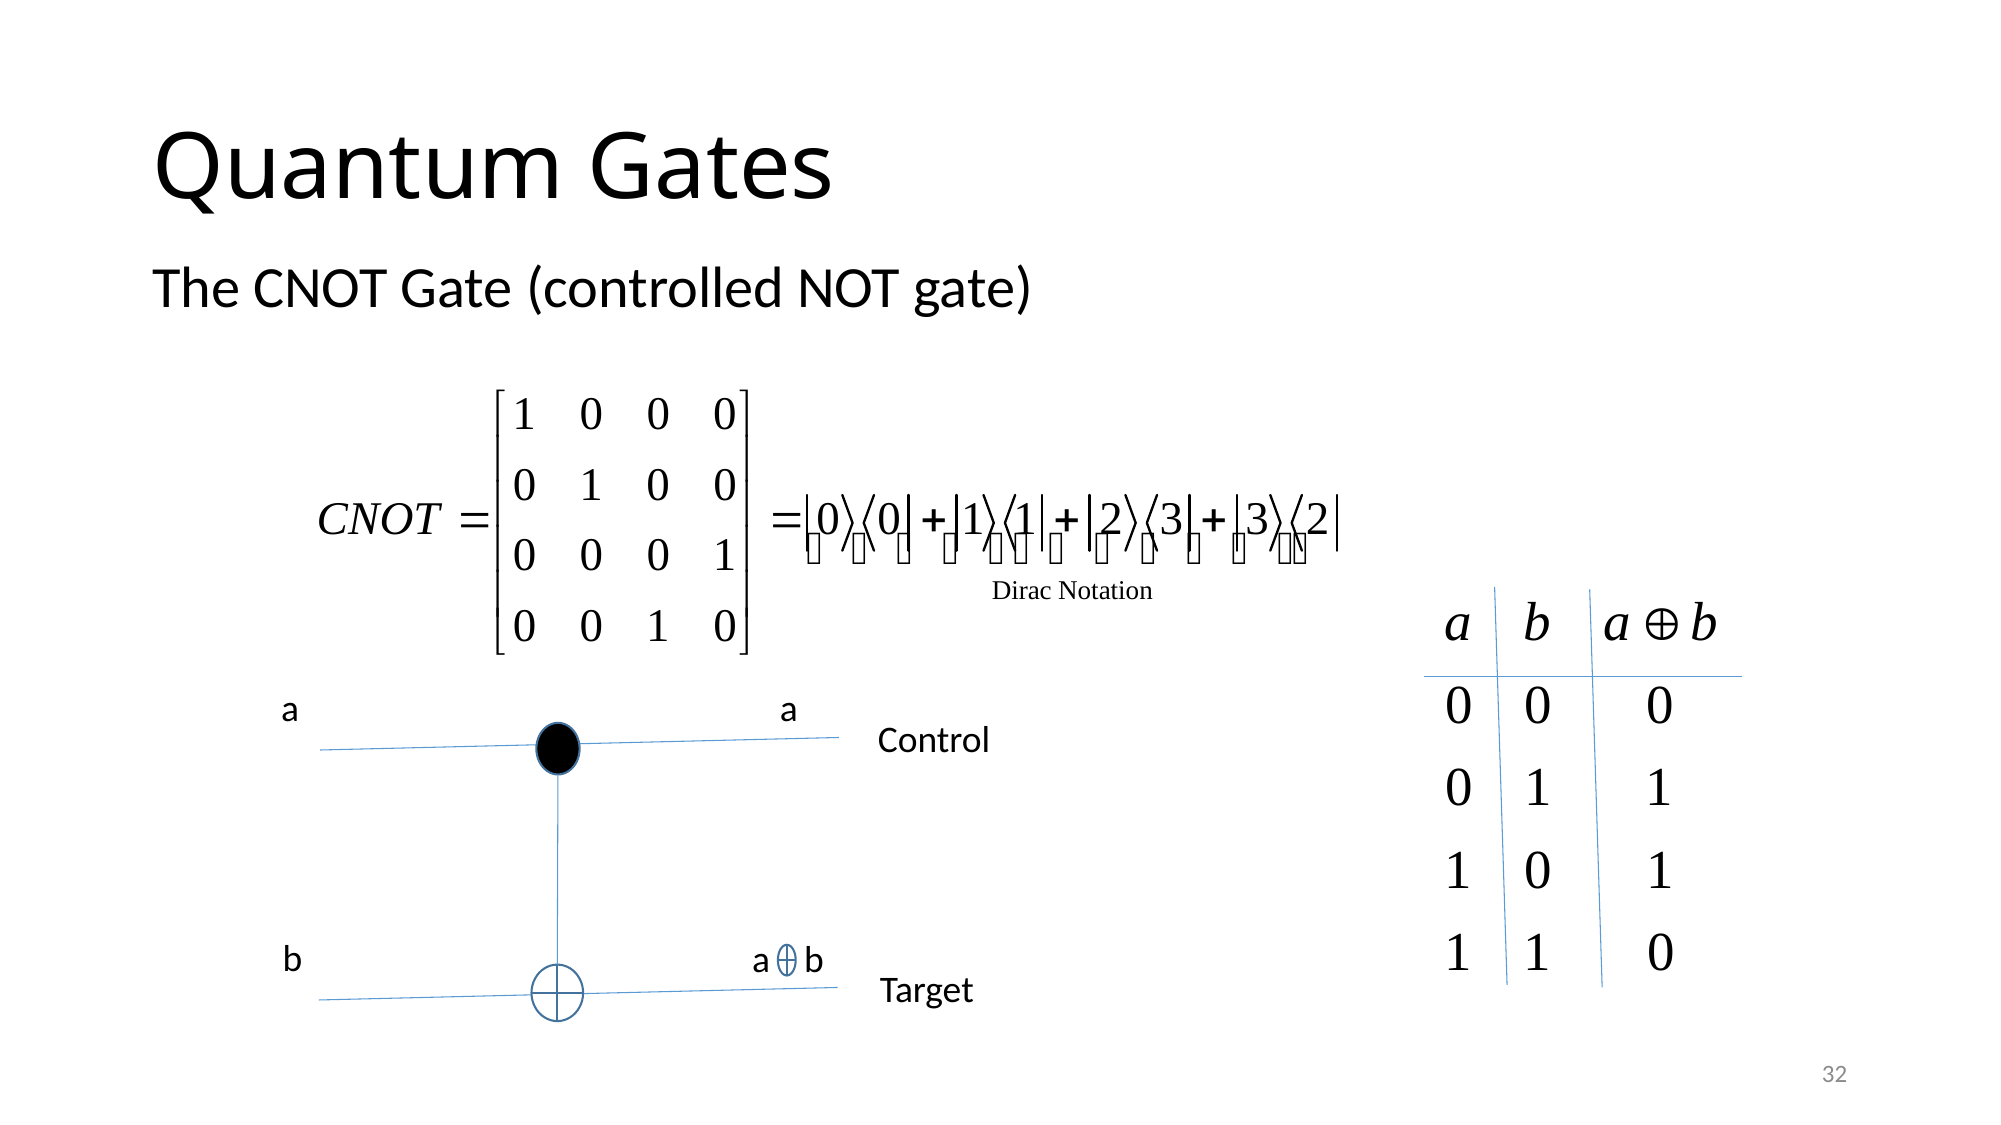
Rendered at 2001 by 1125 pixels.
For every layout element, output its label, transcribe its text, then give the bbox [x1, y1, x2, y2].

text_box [1494, 586, 1508, 985]
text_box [1436, 589, 1494, 676]
text_box a [266, 676, 321, 737]
text_box [531, 1000, 584, 1023]
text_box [310, 381, 1349, 664]
list The CNOT Gate (controlled NOT gate) [137, 249, 1863, 1043]
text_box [318, 987, 838, 1000]
text_box [535, 750, 581, 776]
text_box a b [737, 927, 865, 988]
text_box Target [864, 957, 1033, 1017]
text_box Control [863, 707, 1031, 767]
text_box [1508, 589, 1589, 676]
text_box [1589, 589, 1603, 988]
text_box a [765, 676, 819, 737]
text_box b [267, 926, 322, 987]
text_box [1436, 677, 1730, 993]
title Quantum Gates [137, 59, 1863, 249]
text_box [776, 943, 797, 977]
text_box [531, 963, 584, 987]
slide_number 32 [1412, 1042, 1863, 1103]
text_box [537, 721, 579, 737]
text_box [1603, 589, 1730, 676]
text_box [320, 737, 839, 750]
